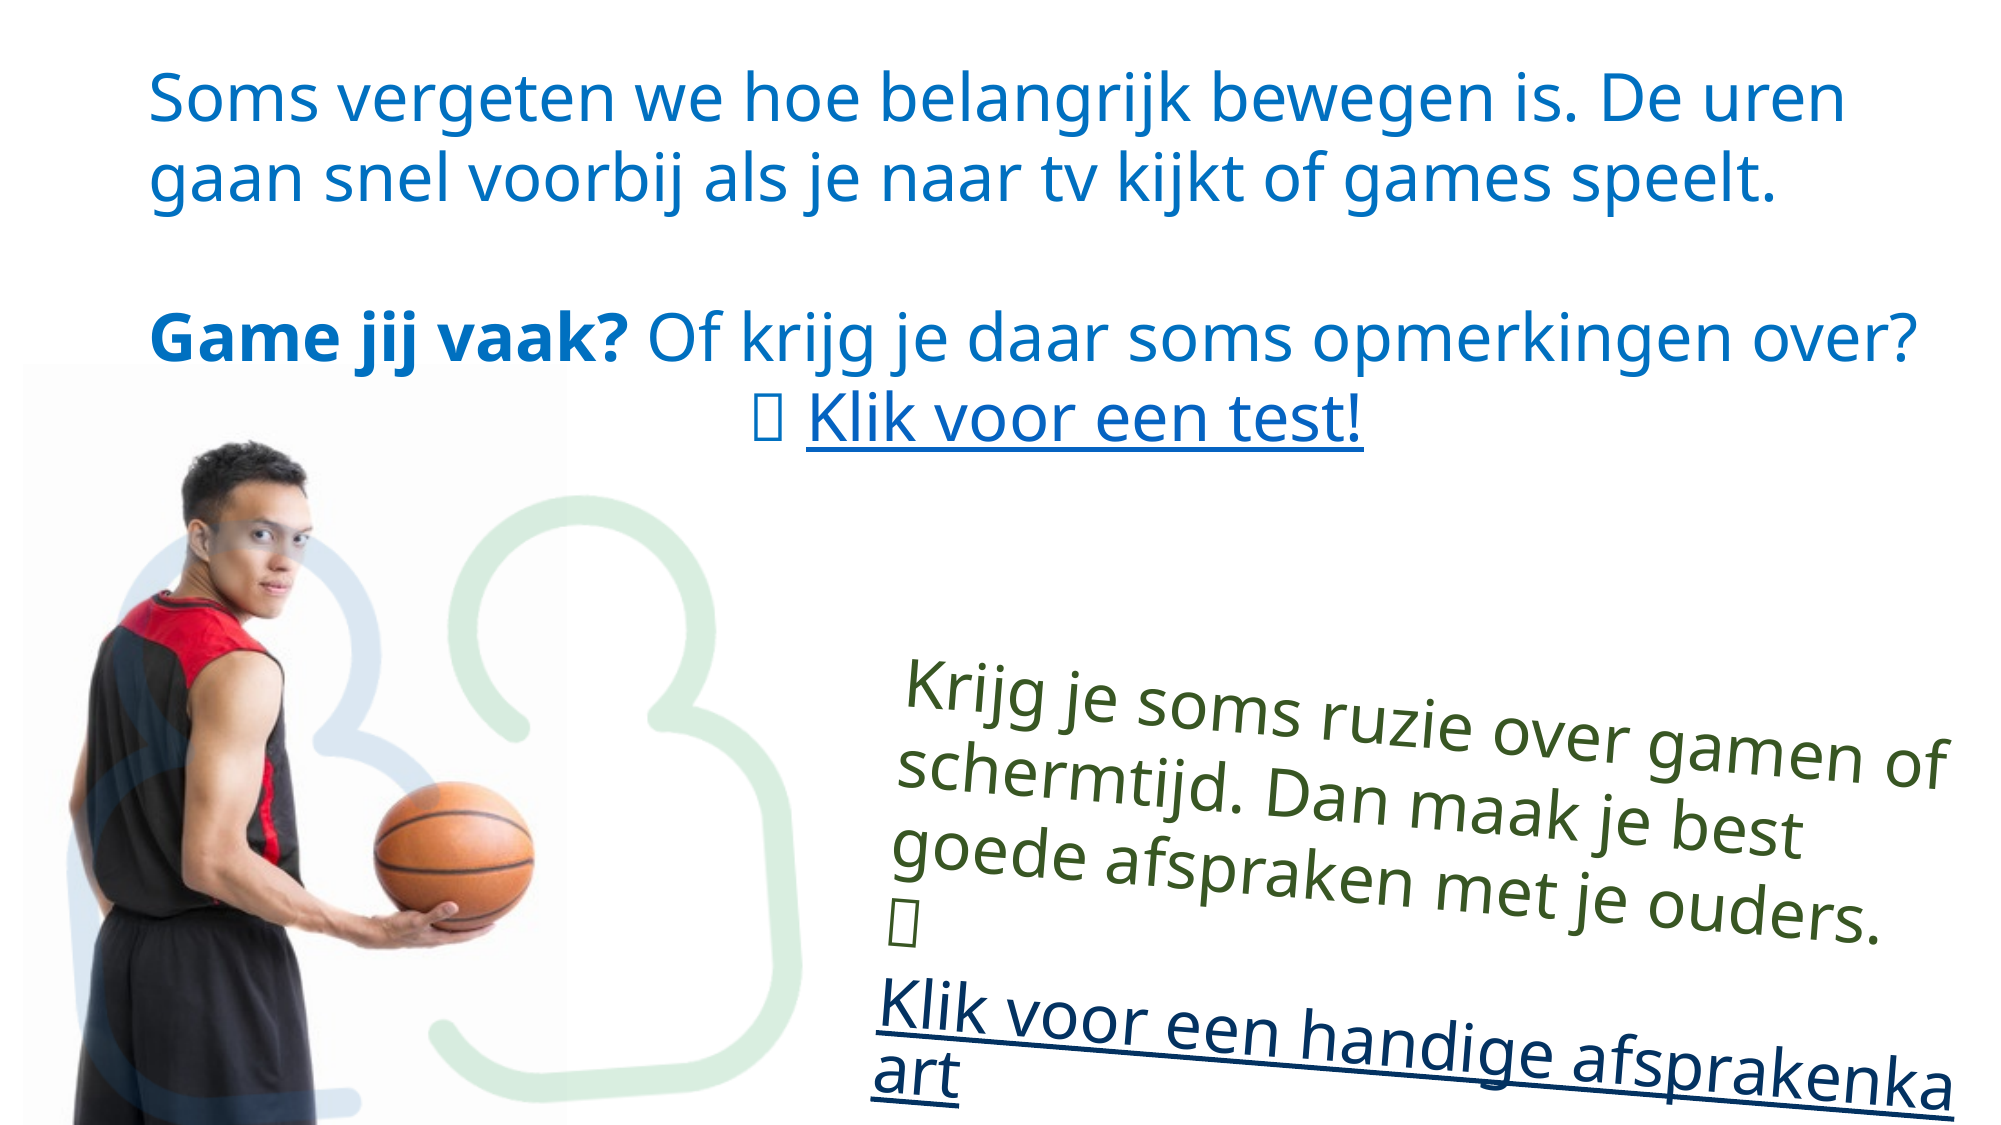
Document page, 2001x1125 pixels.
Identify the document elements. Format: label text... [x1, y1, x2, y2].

text_box Krijg je soms ruzie over gamen of schermtijd. Dan maak je best goede afspraken met je ouders.  Klik voor een handige afsprakenkaart! [853, 631, 2000, 1125]
text_box Soms vergeten we hoe belangrijk bewegen is. De uren gaan snel voorbij als je naar tv kijkt of games speelt. Game jij vaak? Of krijg je daar soms opmerkingen over?  Klik voor een test! [134, 47, 2000, 713]
picture [8, 359, 838, 1125]
